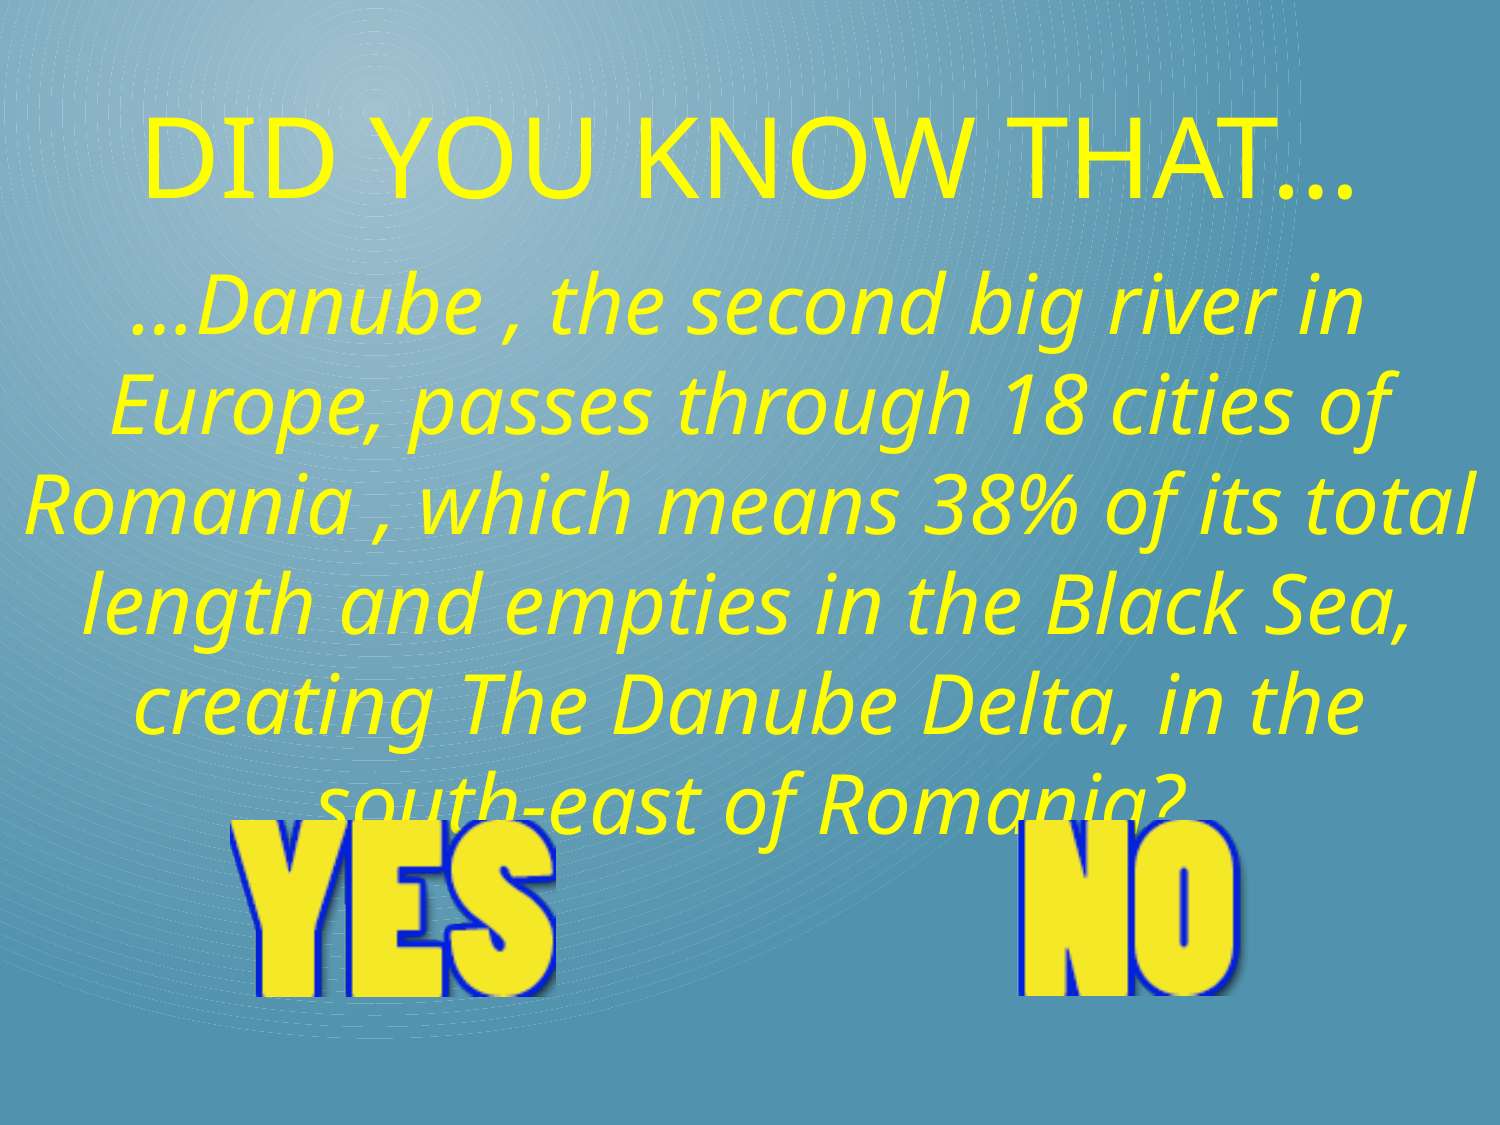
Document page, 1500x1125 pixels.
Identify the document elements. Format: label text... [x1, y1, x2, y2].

list …Danube , the second big river in Europe, passes through 18 cities of Romania , which means 38% of its total length and empties in the Black Sea, creating The Danube Delta, in the south-east of Romania? [0, 243, 1500, 752]
picture [229, 819, 556, 997]
picture [974, 819, 1298, 996]
title Did you know that… [0, 78, 1500, 209]
